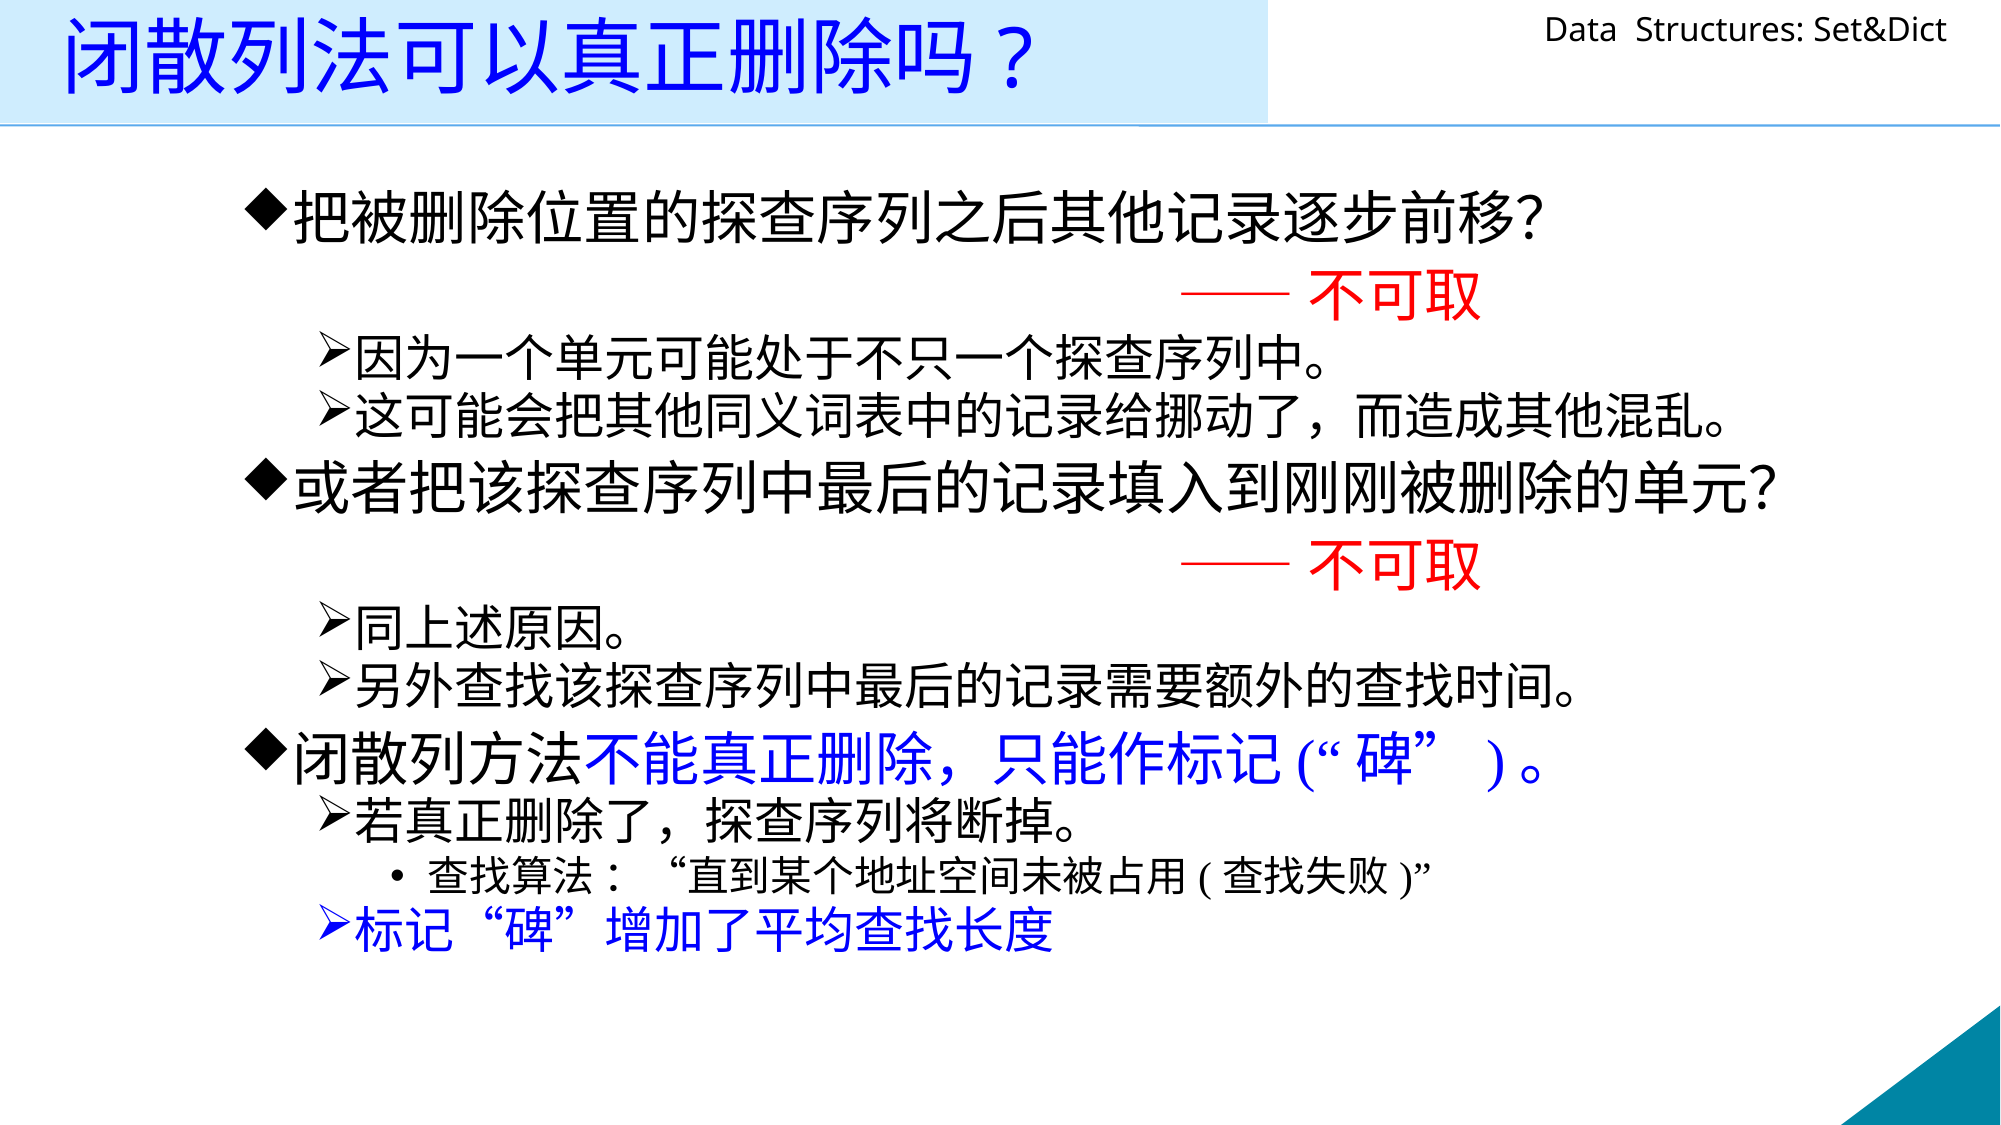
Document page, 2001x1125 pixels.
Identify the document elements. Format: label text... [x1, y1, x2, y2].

list 把被删除位置的探查序列之后其他记录逐步前移？ ——不可取 因为一个单元可能处于不只一个探查序列中。 这可能会把其他同义词表中的记录给挪动了，而造成其他混乱。 或者把该探查序列中最后的记录填入到刚刚被删除的单元？ ——不可取 同上述原因。 另外查找该探查序列中最后的记录需要额外的查找时间。 闭散列方法不能真正删除，只能作标记(“碑”)。 若真正删除了，探查序列将断掉。 查找算法 ：“直到某个地址空间未被占用(查找失败)” 标记“碑”增加了平均查找长度 [225, 187, 1855, 1047]
title 闭散列法可以真正删除吗? [46, 0, 1341, 121]
